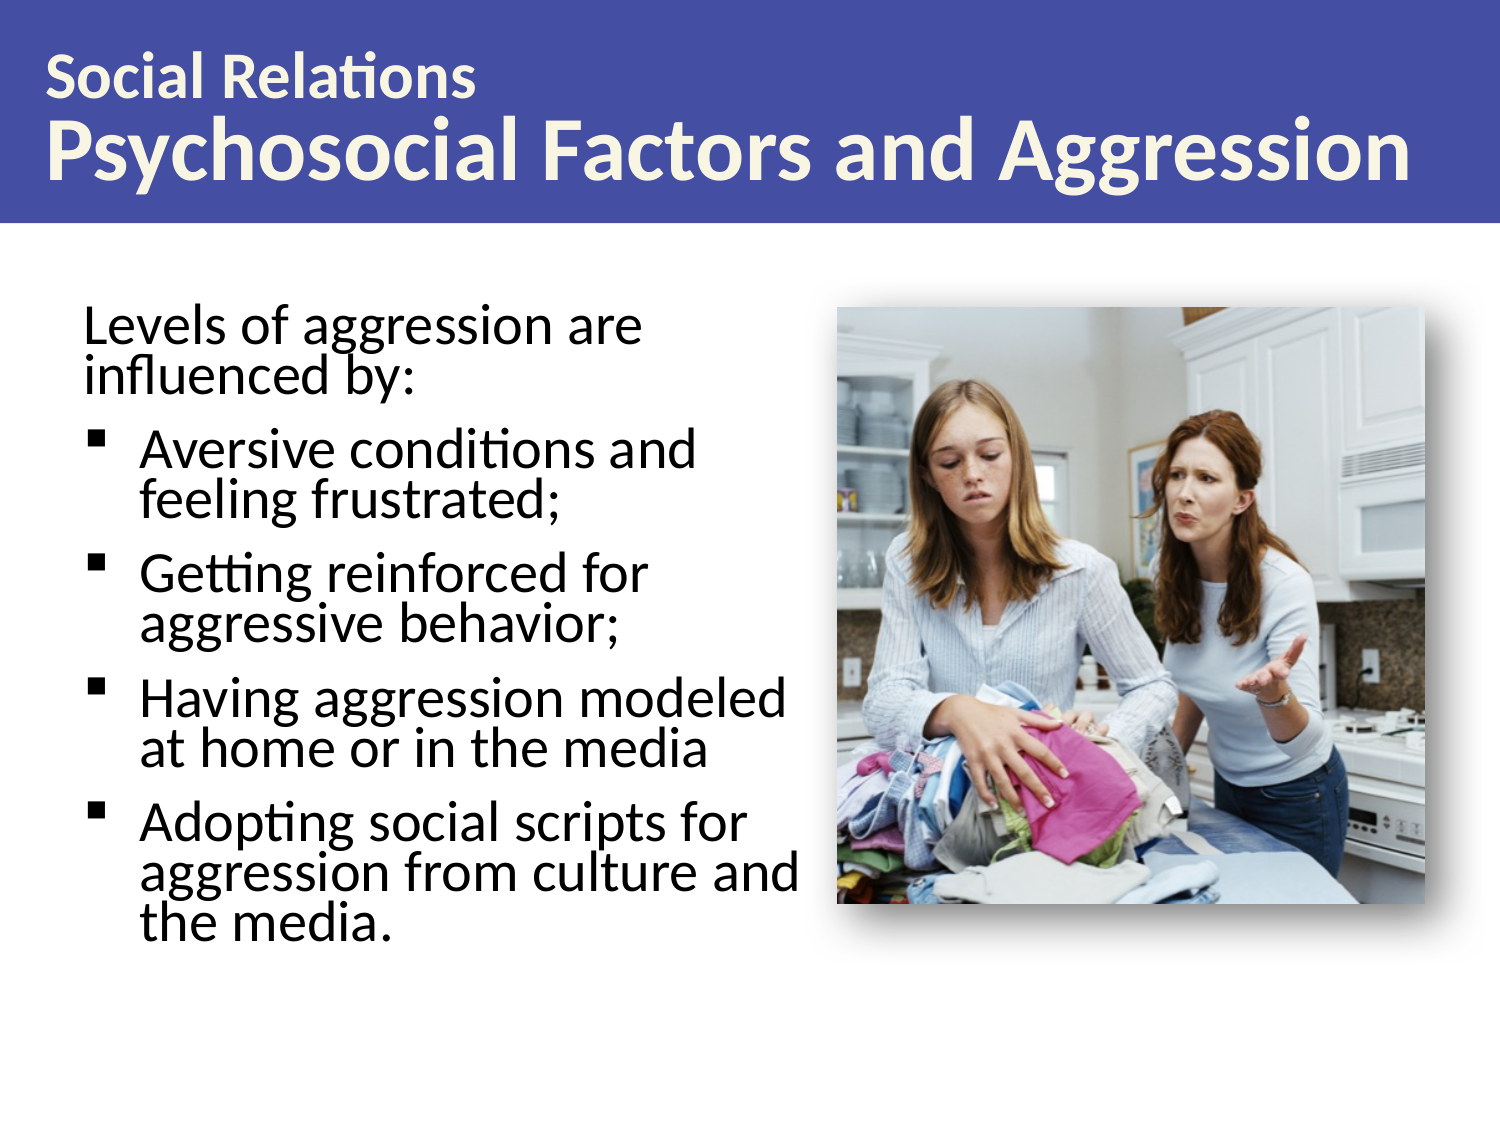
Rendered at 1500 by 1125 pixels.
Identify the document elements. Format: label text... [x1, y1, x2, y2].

list Levels of aggression are influenced by: Aversive conditions and feeling frustrated; Getting reinforced for aggressive behavior; Having aggression modeled at home or in the media Adopting social scripts for aggression from culture and the media. [67, 298, 839, 757]
text_box Social Relations Psychosocial Factors and Aggression [0, 0, 1500, 224]
picture [836, 307, 1425, 904]
